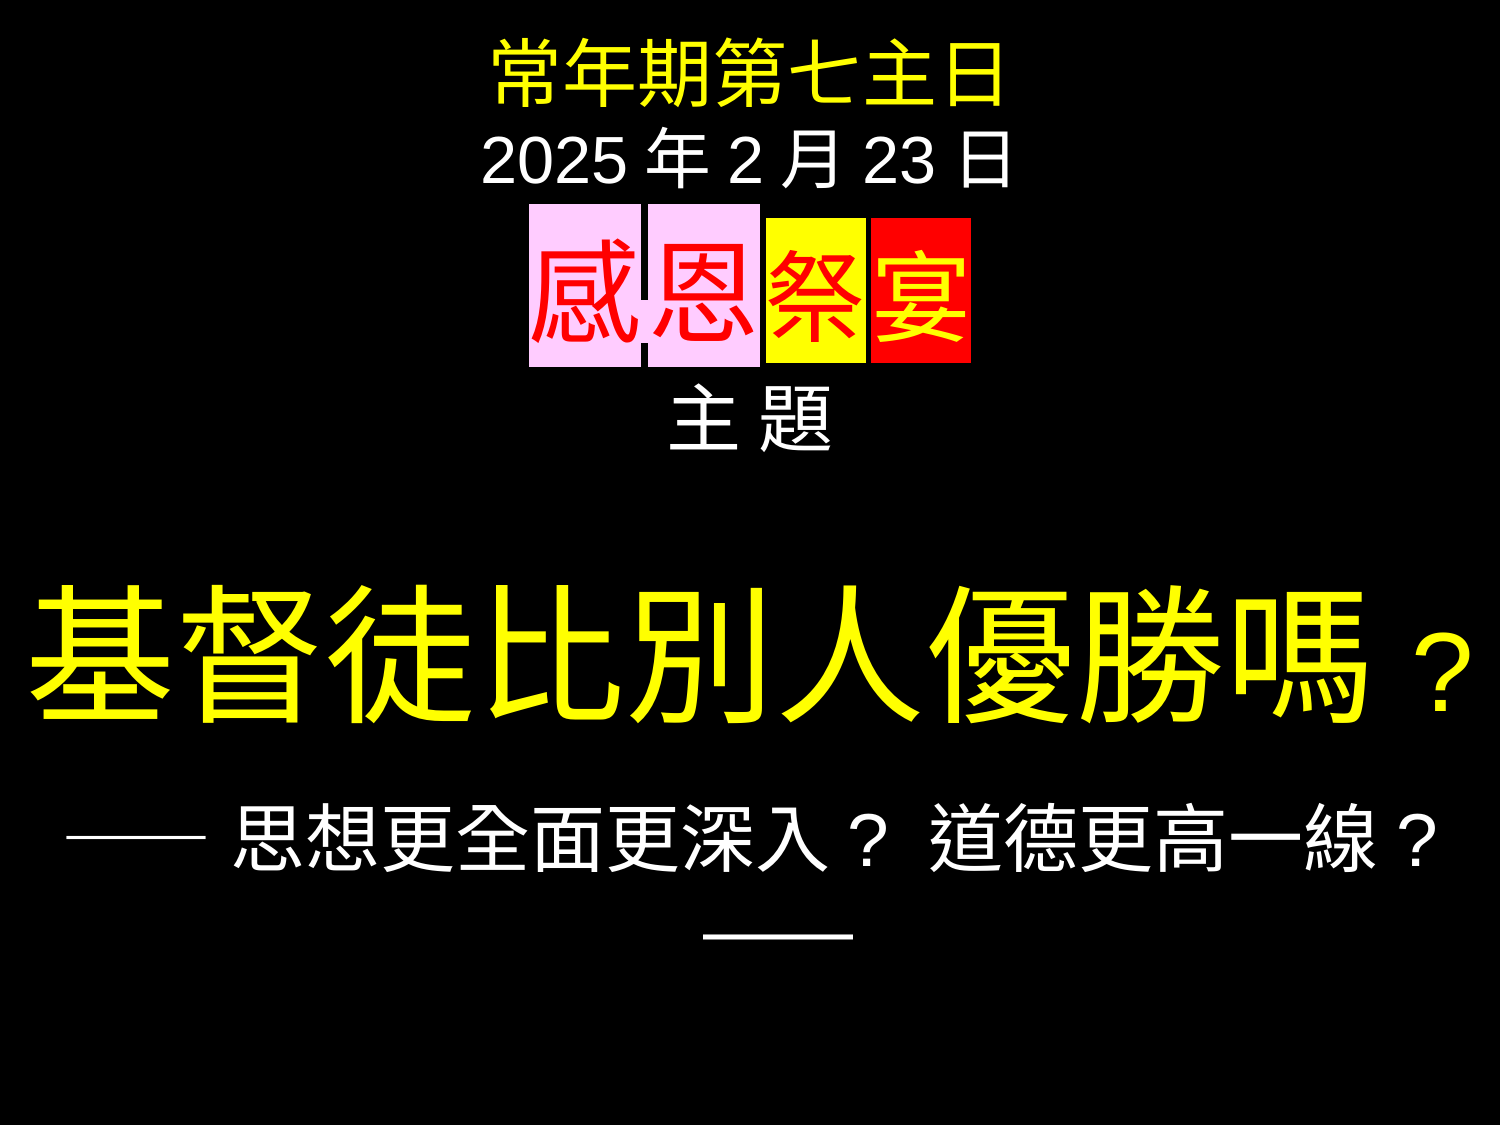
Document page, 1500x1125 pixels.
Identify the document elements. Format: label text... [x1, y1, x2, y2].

list 常年期第七主日 2025年2月23日 感 恩 祭 宴 主 題 基督徒比別人優勝嗎? ——思想更全面更深入? 道德更高一線?—— [0, 19, 1500, 1106]
